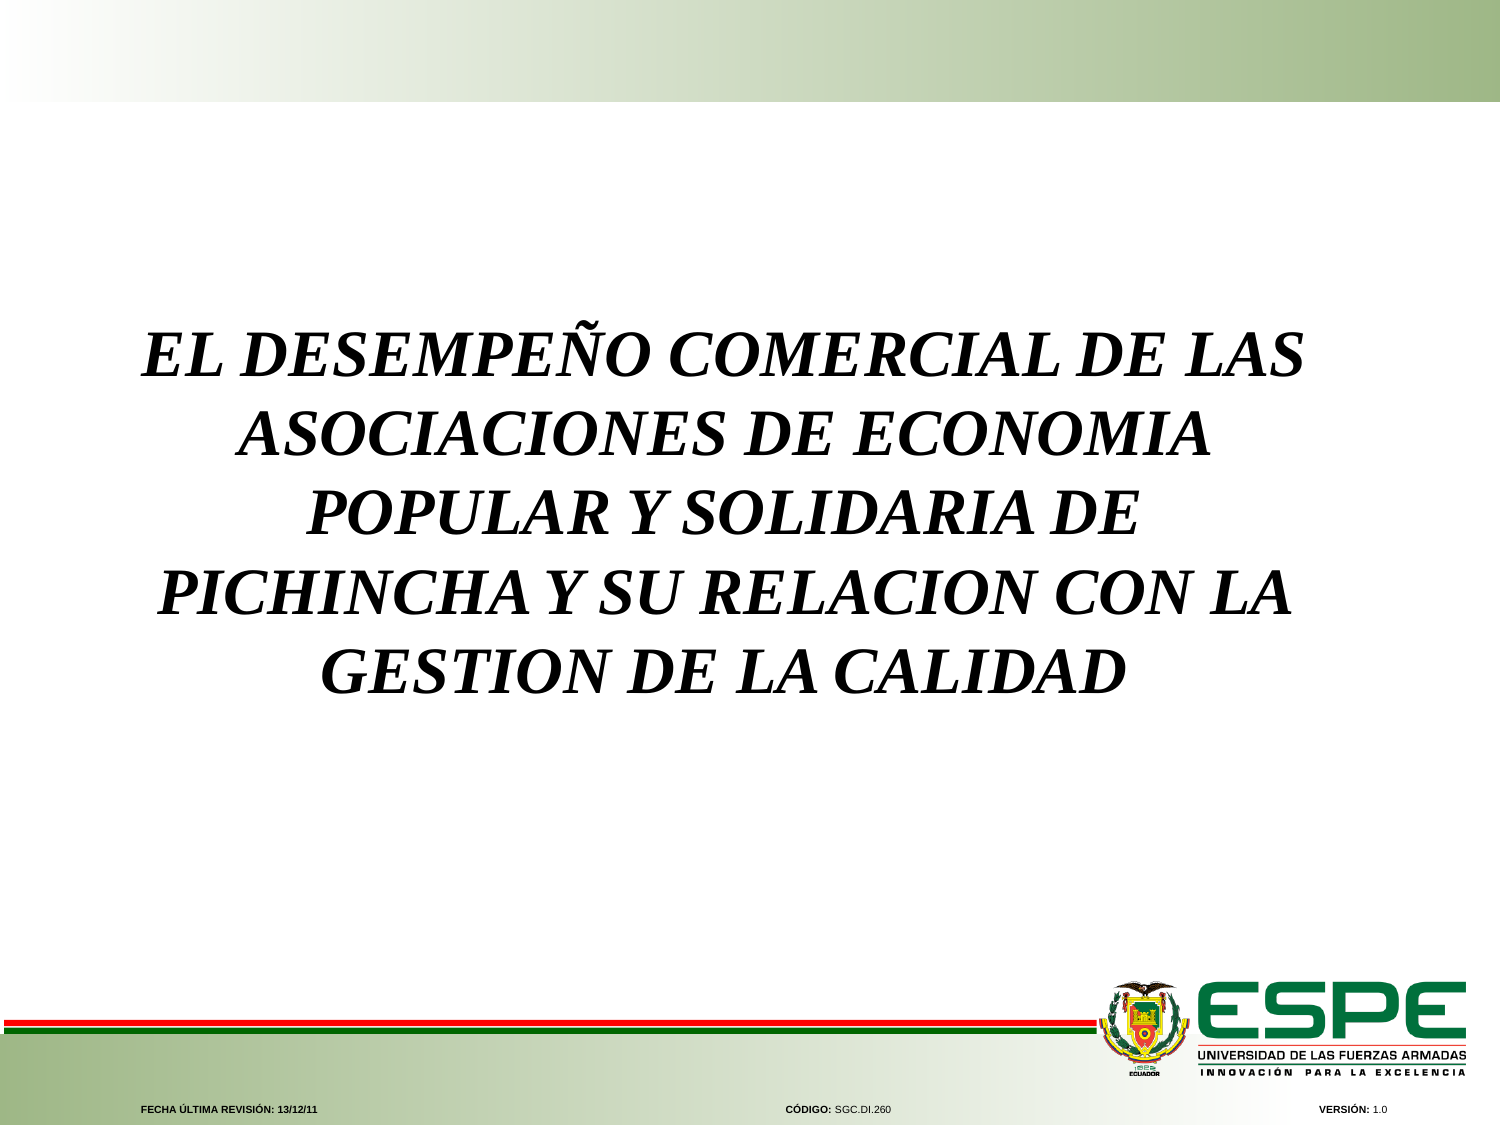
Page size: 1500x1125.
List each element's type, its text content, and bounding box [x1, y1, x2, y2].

footer CÓDIGO: SGC.DI.260 [719, 1092, 958, 1125]
text_box EL DESEMPEÑO COMERCIAL DE LAS ASOCIACIONES DE ECONOMIA POPULAR Y SOLIDARIA DE PICHINCHA Y SU RELACION CON LA GESTION DE LA CALIDAD [112, 302, 1338, 799]
picture [1099, 981, 1466, 1076]
slide_number VERSIÓN: 1.0 [1281, 1092, 1425, 1125]
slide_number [63, 1091, 396, 1125]
